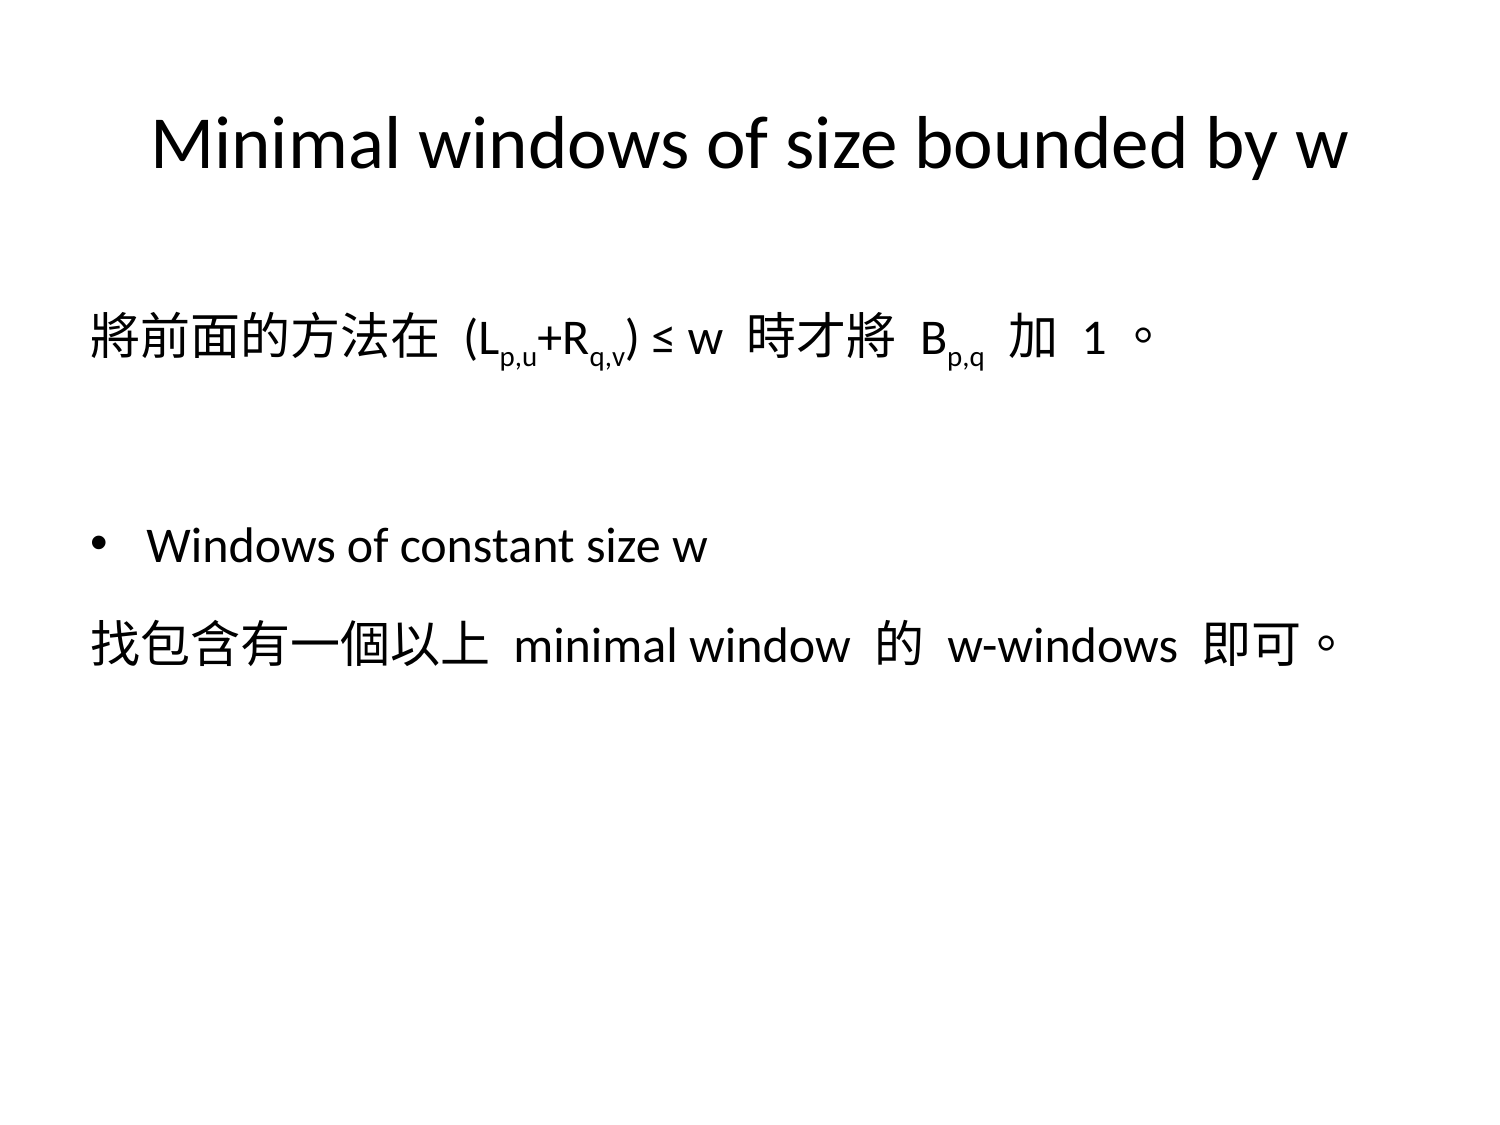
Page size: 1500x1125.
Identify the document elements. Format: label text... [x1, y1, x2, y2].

title Minimal windows of size bounded by w [75, 45, 1425, 233]
list 將前面的方法在 (Lp,u+Rq,v) ≤ w 時才將 Bp,q 加 1。 Windows of constant size w 找包含有一個以上 minimal window 的 w-windows 即可。 [75, 262, 1425, 1005]
